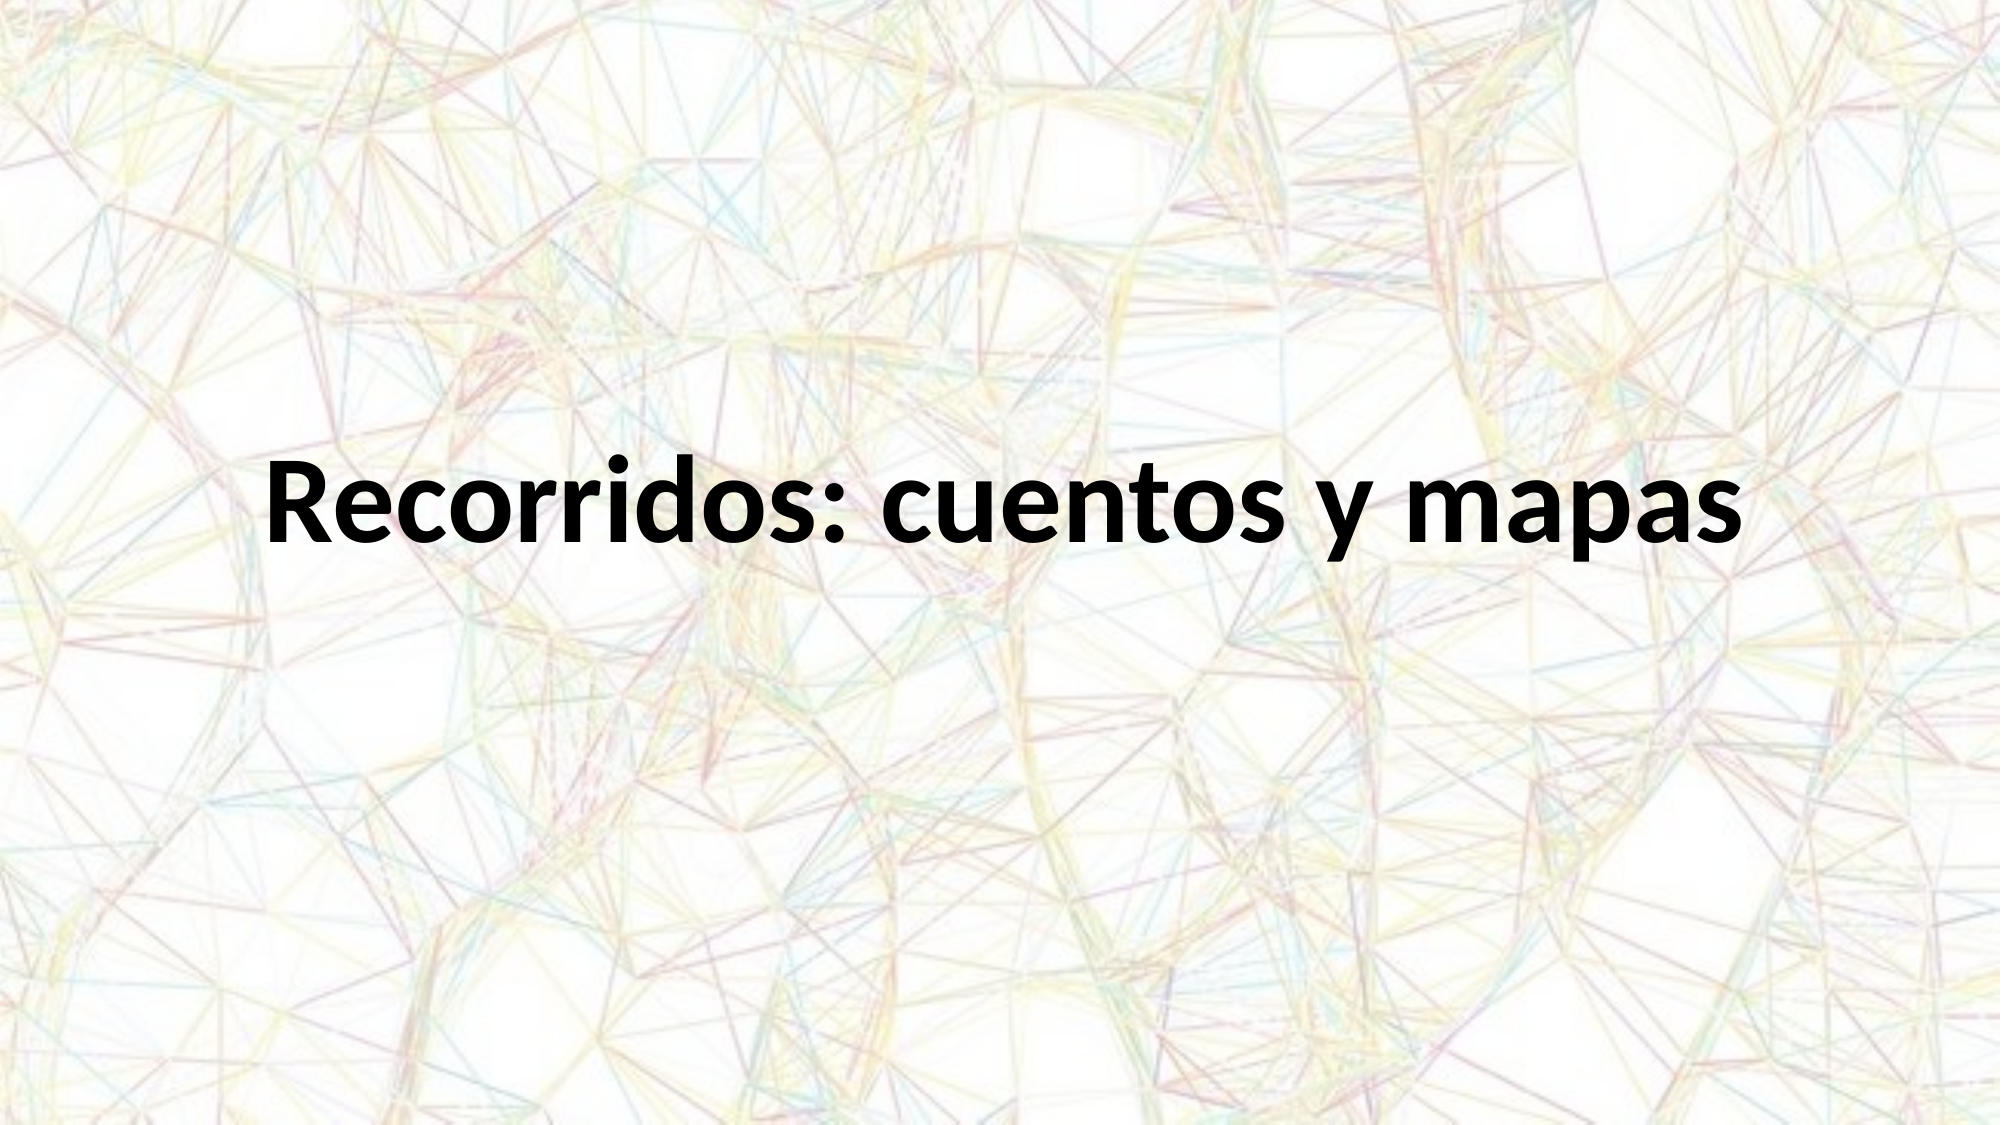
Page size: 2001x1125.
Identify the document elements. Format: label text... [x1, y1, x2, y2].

title Recorridos: cuentos y mapas [142, 393, 1868, 611]
